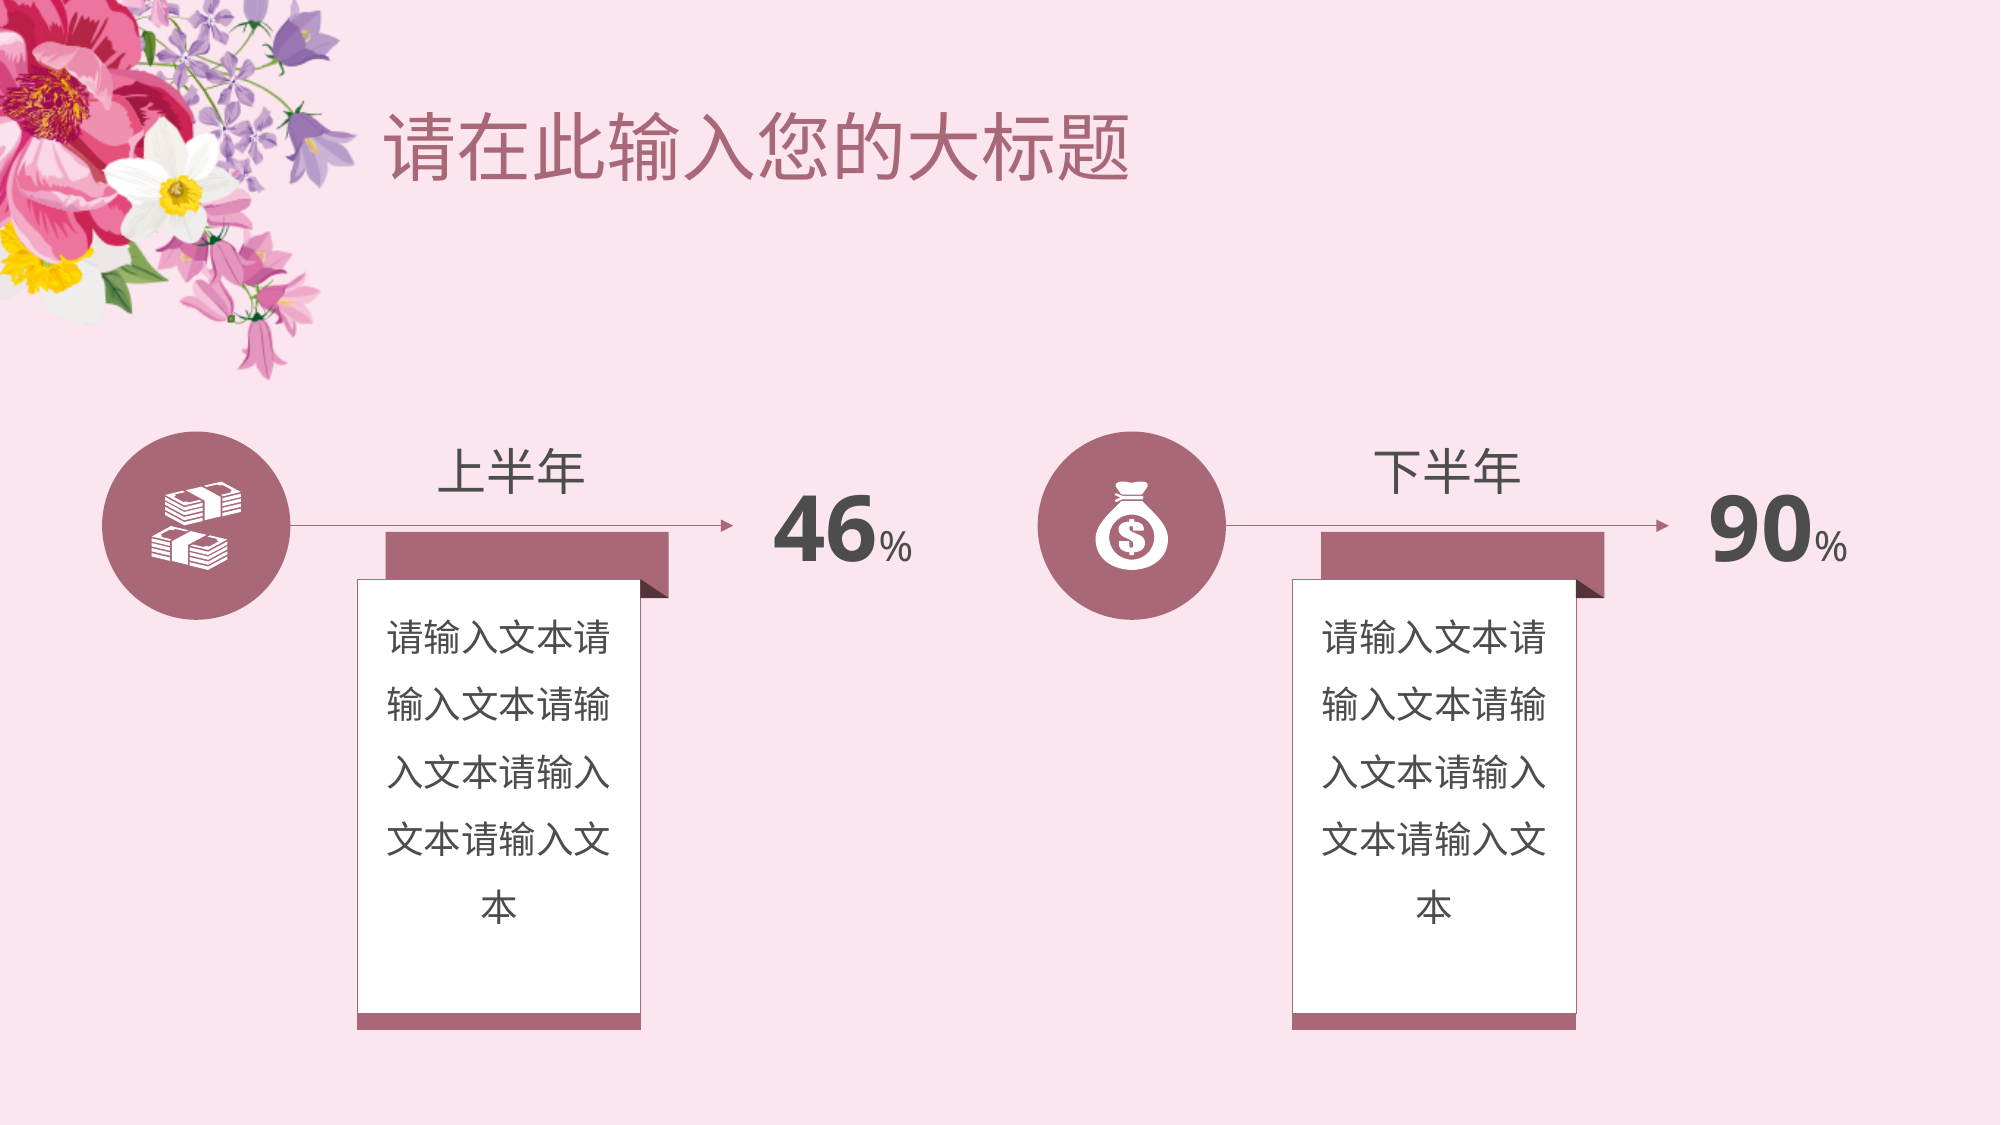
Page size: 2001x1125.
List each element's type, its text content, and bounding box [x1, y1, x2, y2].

text_box [101, 430, 292, 621]
text_box [356, 1015, 641, 1030]
text_box [1574, 577, 1608, 600]
text_box [1095, 481, 1168, 570]
text_box [384, 531, 670, 596]
title 请在此输入您的大标题 [366, 43, 1798, 260]
text_box [151, 526, 228, 570]
text_box [165, 481, 241, 526]
text_box [1320, 531, 1605, 596]
text_box [1036, 430, 1227, 621]
picture [0, 0, 2000, 1125]
text_box [1292, 1015, 1577, 1030]
text_box 90% [1647, 462, 1911, 588]
text_box 上半年 [312, 401, 711, 511]
text_box 46% [712, 462, 975, 588]
text_box 请输入文本请输入文本请输入文本请输入文本请输入文本 [1292, 578, 1577, 1015]
text_box 下半年 [1248, 401, 1647, 511]
text_box [639, 577, 673, 600]
text_box 请输入文本请输入文本请输入文本请输入文本请输入文本 [356, 578, 641, 1015]
